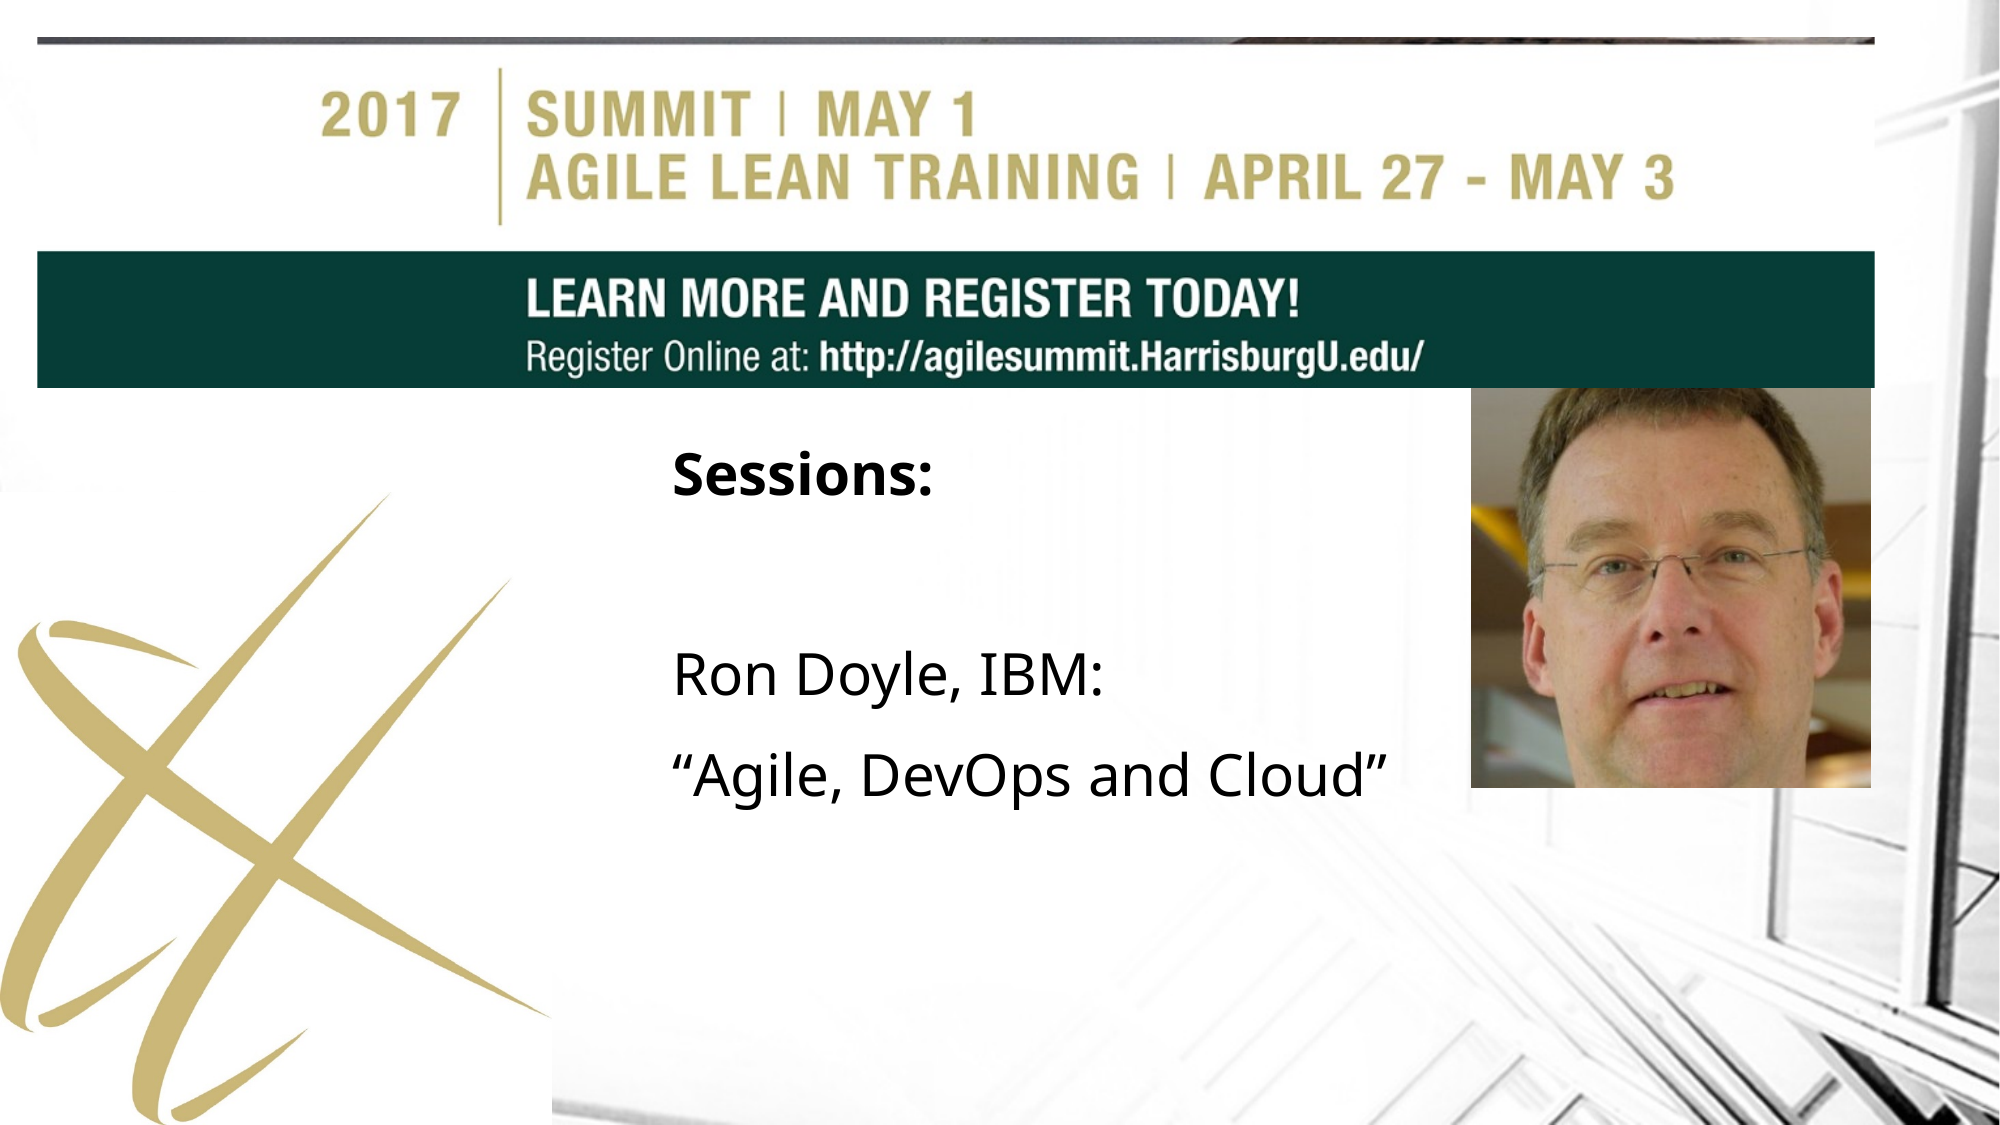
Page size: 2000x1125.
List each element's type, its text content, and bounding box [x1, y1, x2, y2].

picture [0, 0, 2000, 1125]
list Sessions: Ron Doyle, IBM: “Agile, DevOps and Cloud” [649, 437, 1613, 975]
